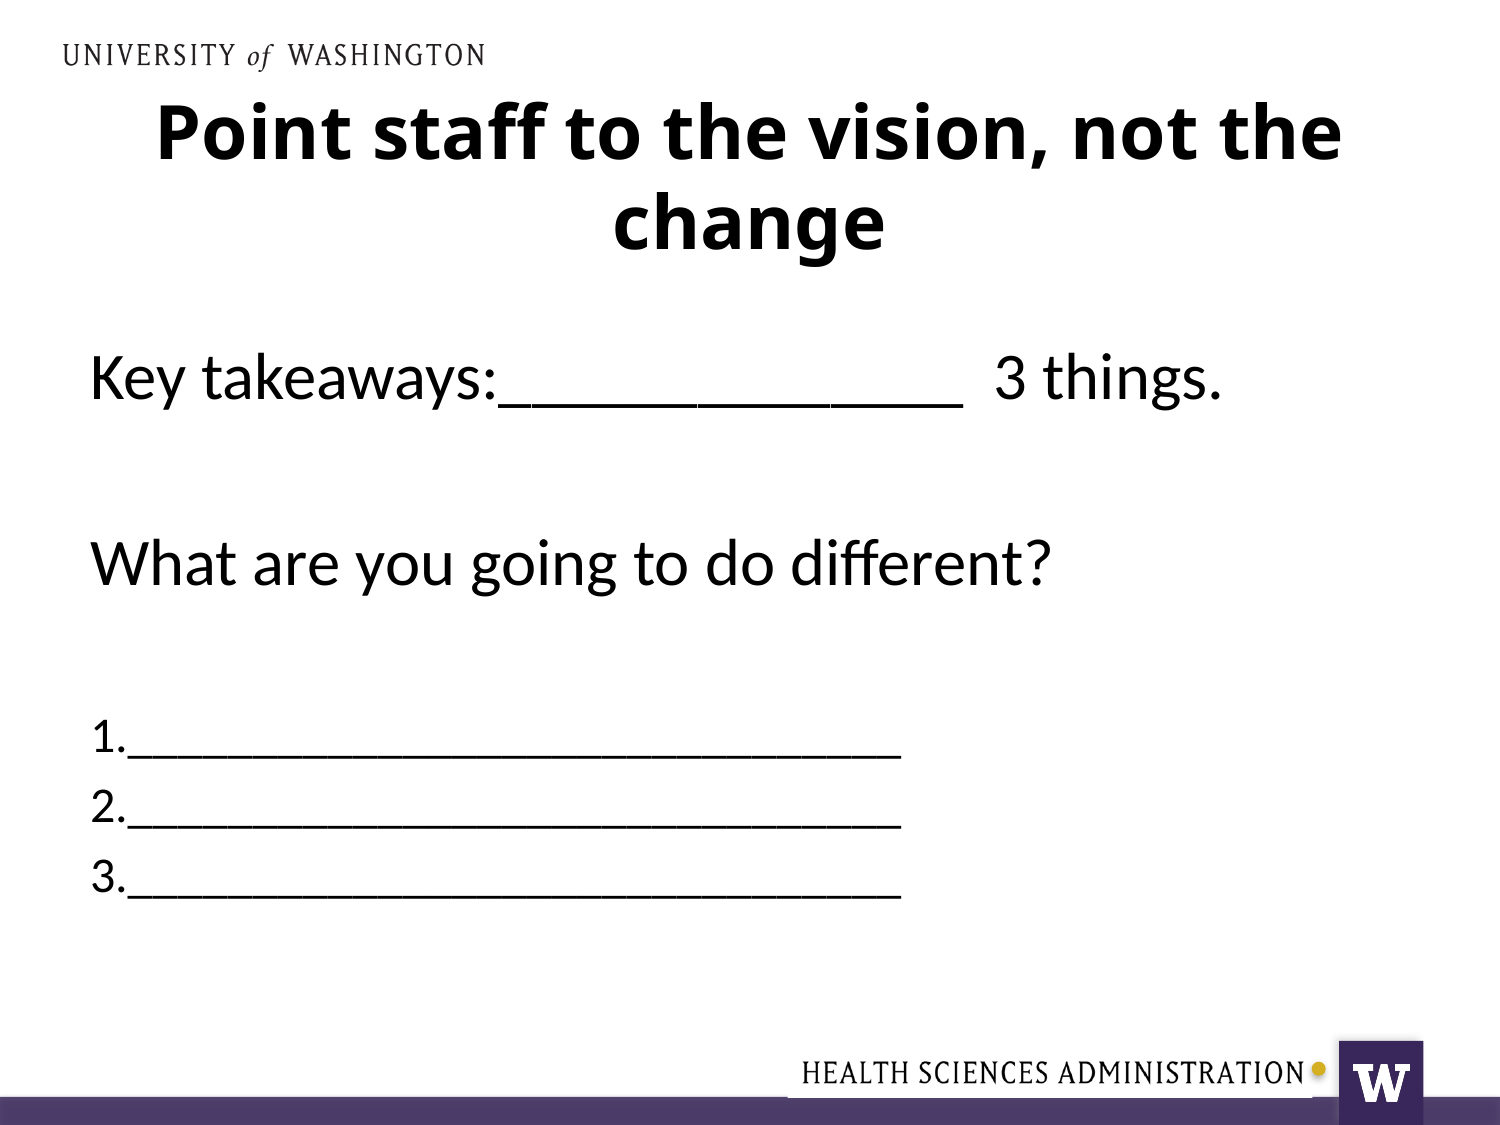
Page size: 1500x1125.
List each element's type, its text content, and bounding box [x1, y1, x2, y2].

title Point staff to the vision, not the change [75, 87, 1425, 263]
list Key takeaways:______________ 3 things. What are you going to do different? 1._______________________________ 2._______________________________ 3._______________________________ [75, 324, 1425, 975]
picture [1353, 1064, 1410, 1102]
picture [62, 43, 484, 72]
picture [787, 1045, 1313, 1098]
text_box [1316, 1061, 1326, 1076]
